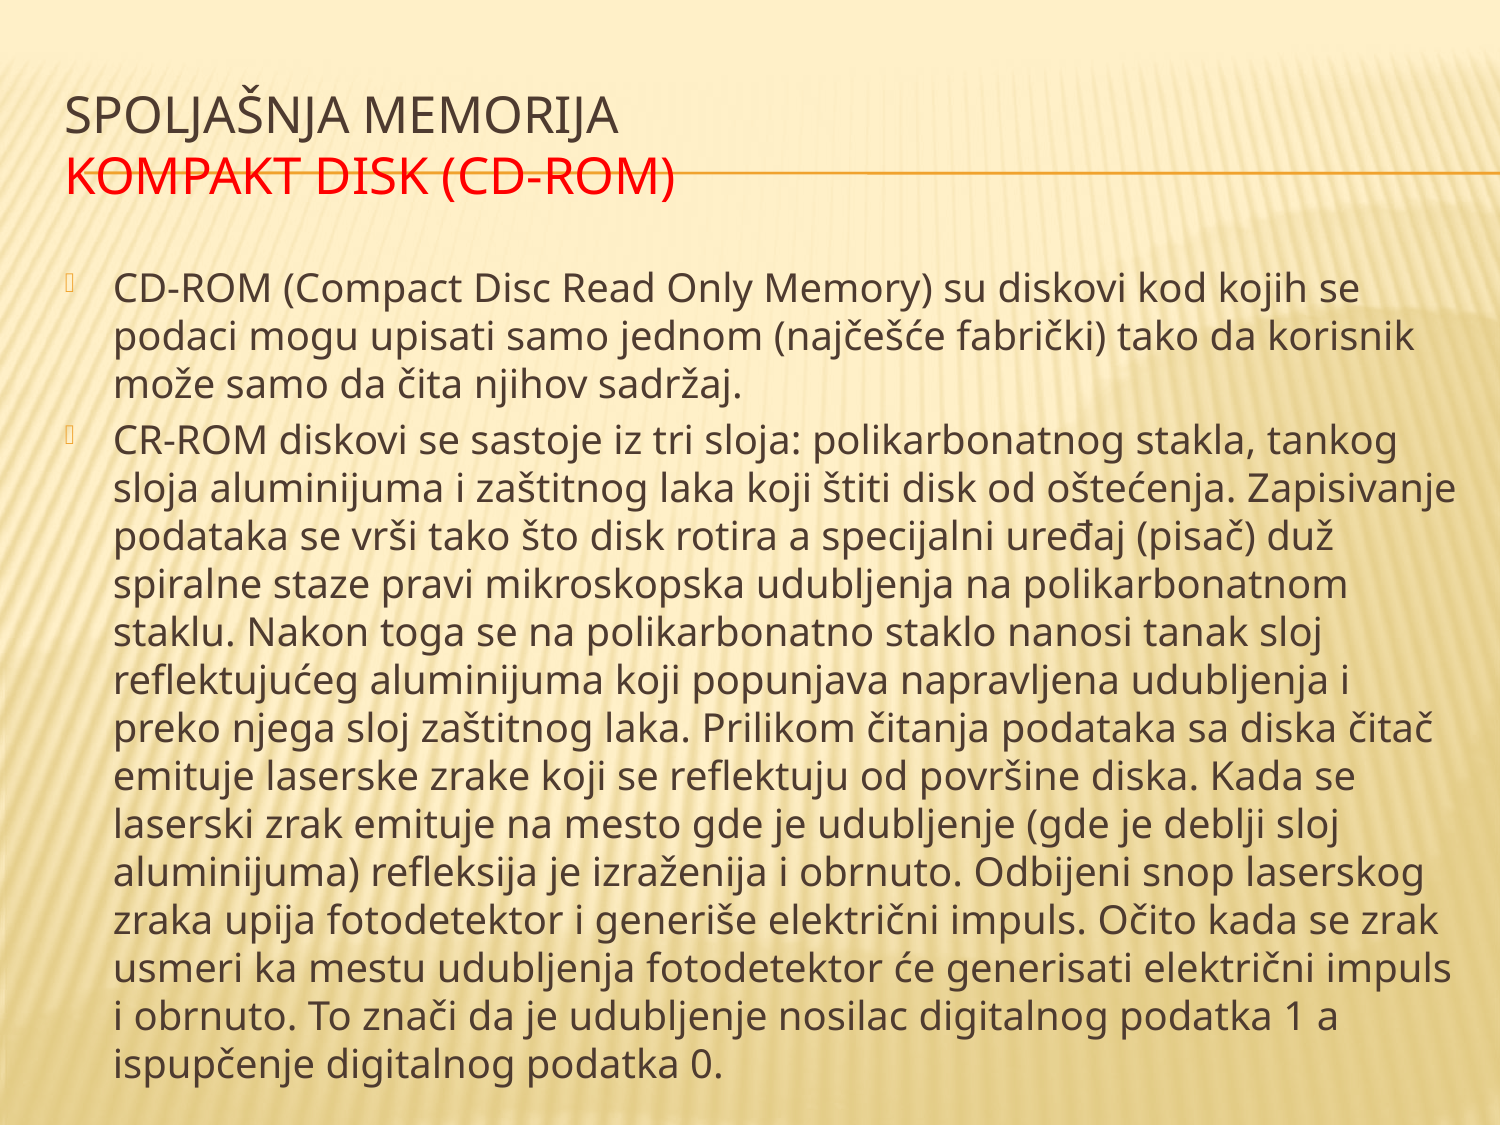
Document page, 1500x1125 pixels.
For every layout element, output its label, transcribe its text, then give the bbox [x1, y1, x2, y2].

title Spoljašnja memorija kompakt disk (CD-rom) [50, 75, 1475, 213]
list CD-ROM (Compact Disc Read Only Memory) su diskovi kod kojih se podaci mogu upisati samo jednom (najčešće fabrički) tako da korisnik može samo da čita njihov sadržaj. CR-ROM diskovi se sastoje iz tri sloja: polikarbonatnog stakla, tankog sloja aluminijuma i zaštitnog laka koji štiti disk od oštećenja. Zapisivanje podataka se vrši tako što disk rotira a specijalni uređaj (pisač) duž spiralne staze pravi mikroskopska udubljenja na polikarbonatnom staklu. Nakon toga se na polikarbonatno staklo nanosi tanak sloj reflektujućeg aluminijuma koji popunjava napravljena udubljenja i preko njega sloj zaštitnog laka. Prilikom čitanja podataka sa diska čitač emituje laserske zrake koji se reflektuju od površine diska. Kada se laserski zrak emituje na mesto gde je udubljenje (gde je deblji sloj aluminijuma) refleksija je izraženija i obrnuto. Odbijeni snop laserskog zraka upija fotodetektor i generiše električni impuls. Očito kada se zrak usmeri ka mestu udubljenja fotodetektor će generisati električni impuls i obrnuto. To znači da je udubljenje nosilac digitalnog podatka 1 a ispupčenje digitalnog podatka 0. [50, 254, 1475, 1125]
